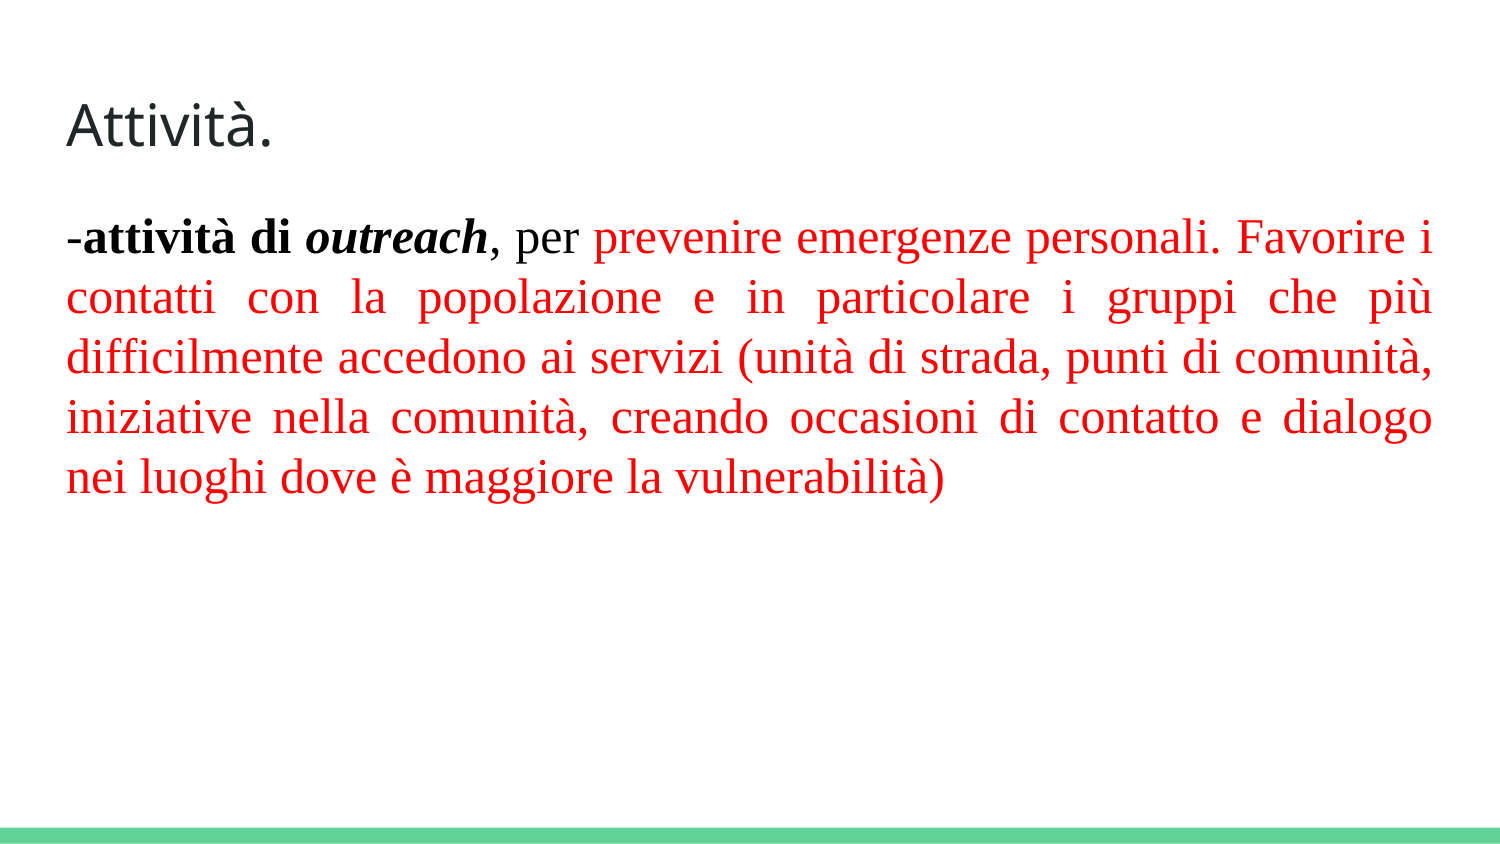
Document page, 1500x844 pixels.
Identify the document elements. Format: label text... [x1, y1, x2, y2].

list -attività di outreach, per prevenire emergenze personali. Favorire i contatti con la popolazione e in particolare i gruppi che più difficilmente accedono ai servizi (unità di strada, punti di comunità, iniziative nella comunità, creando occasioni di contatto e dialogo nei luoghi dove è maggiore la vulnerabilità) [51, 189, 1449, 815]
title Attività. [51, 72, 1449, 167]
